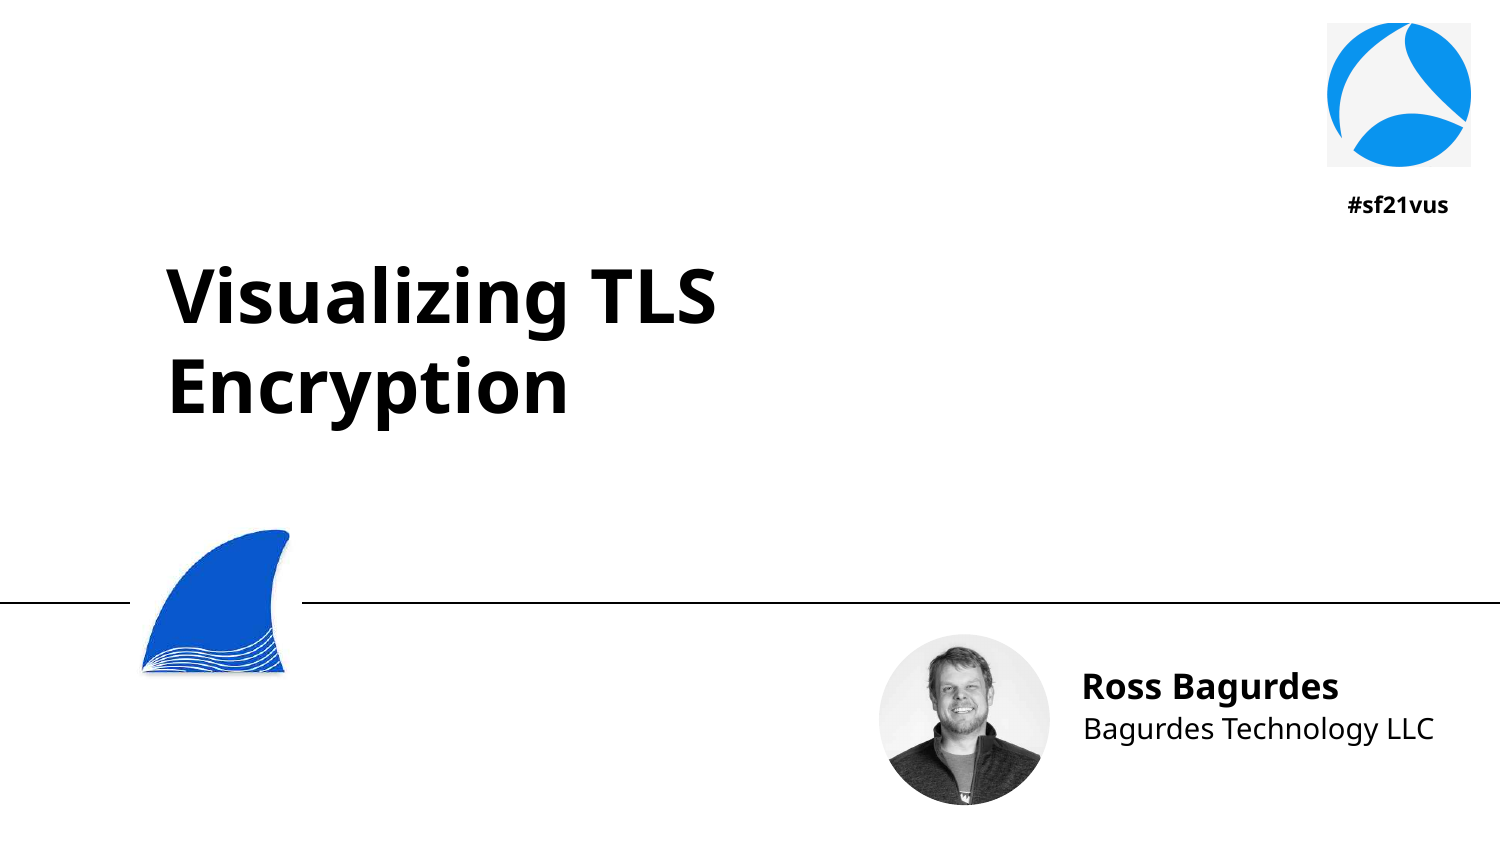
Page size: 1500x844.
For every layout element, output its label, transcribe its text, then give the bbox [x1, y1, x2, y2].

text_box Ross Bagurdes [1066, 649, 1465, 722]
text_box Bagurdes Technology LLC [1068, 695, 1466, 760]
picture [878, 634, 1051, 806]
picture [130, 514, 302, 687]
title Visualizing TLS Encryption [151, 253, 1131, 444]
picture [1327, 23, 1471, 167]
